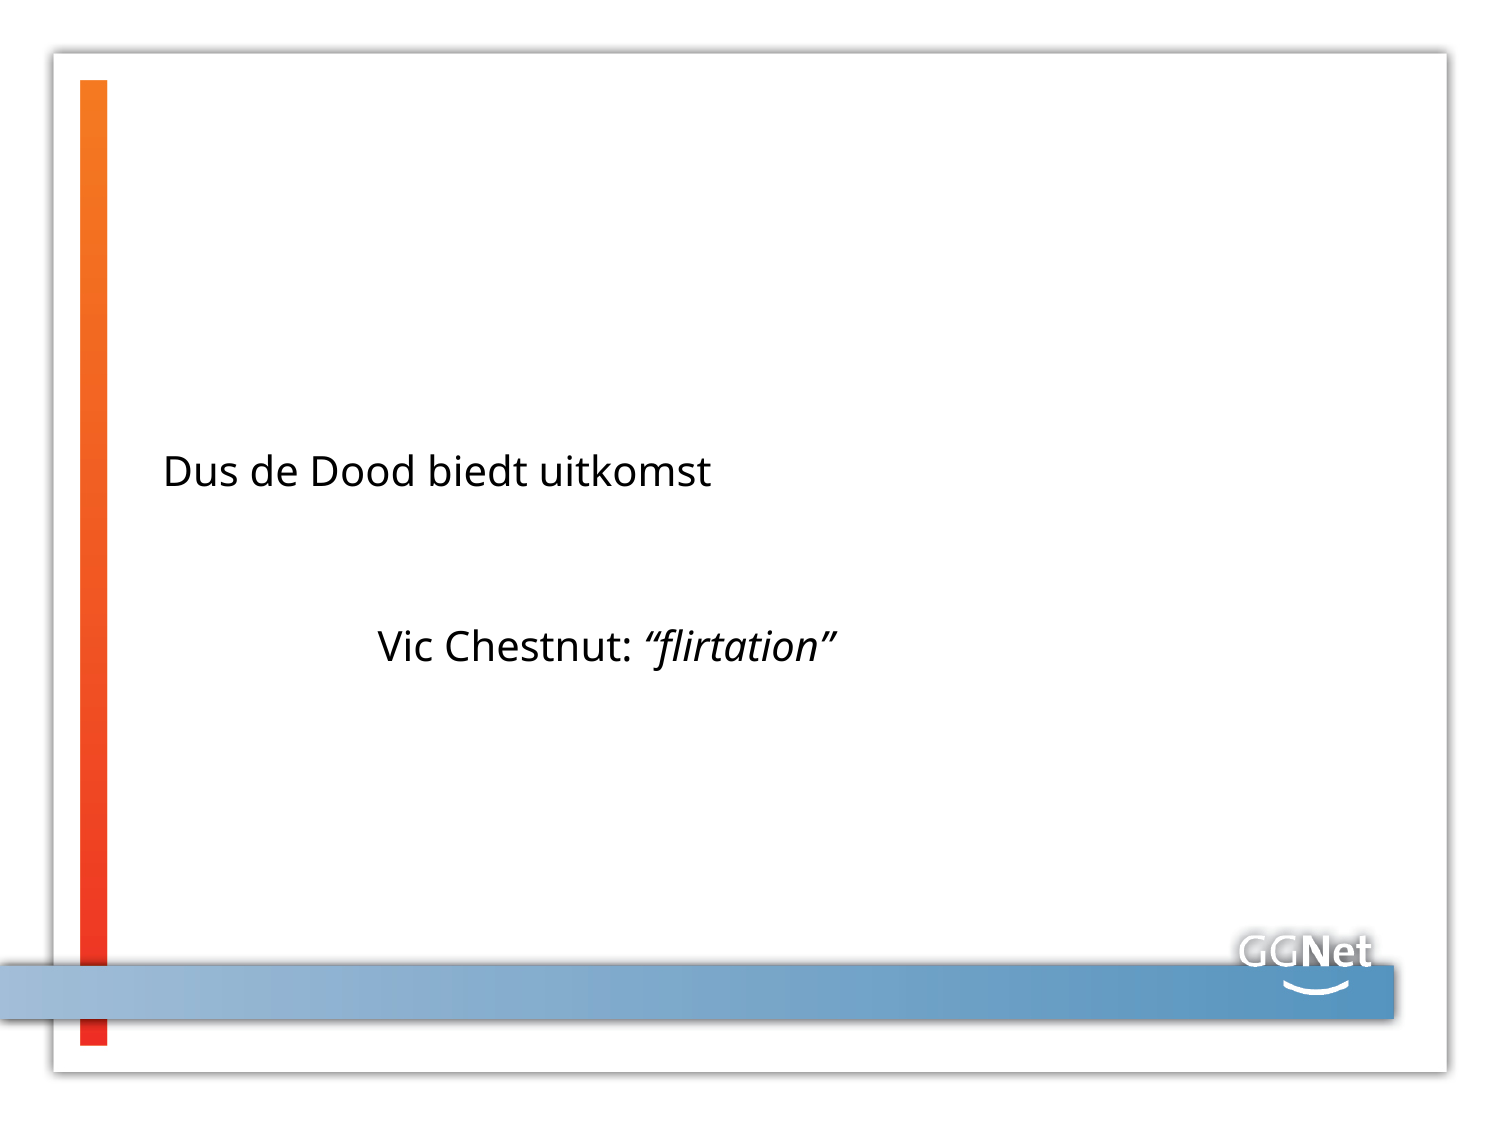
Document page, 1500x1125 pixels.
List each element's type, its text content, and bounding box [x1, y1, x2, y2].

list Dus de Dood biedt uitkomst Vic Chestnut: “flirtation” [147, 262, 1400, 941]
picture [0, 0, 1500, 1125]
